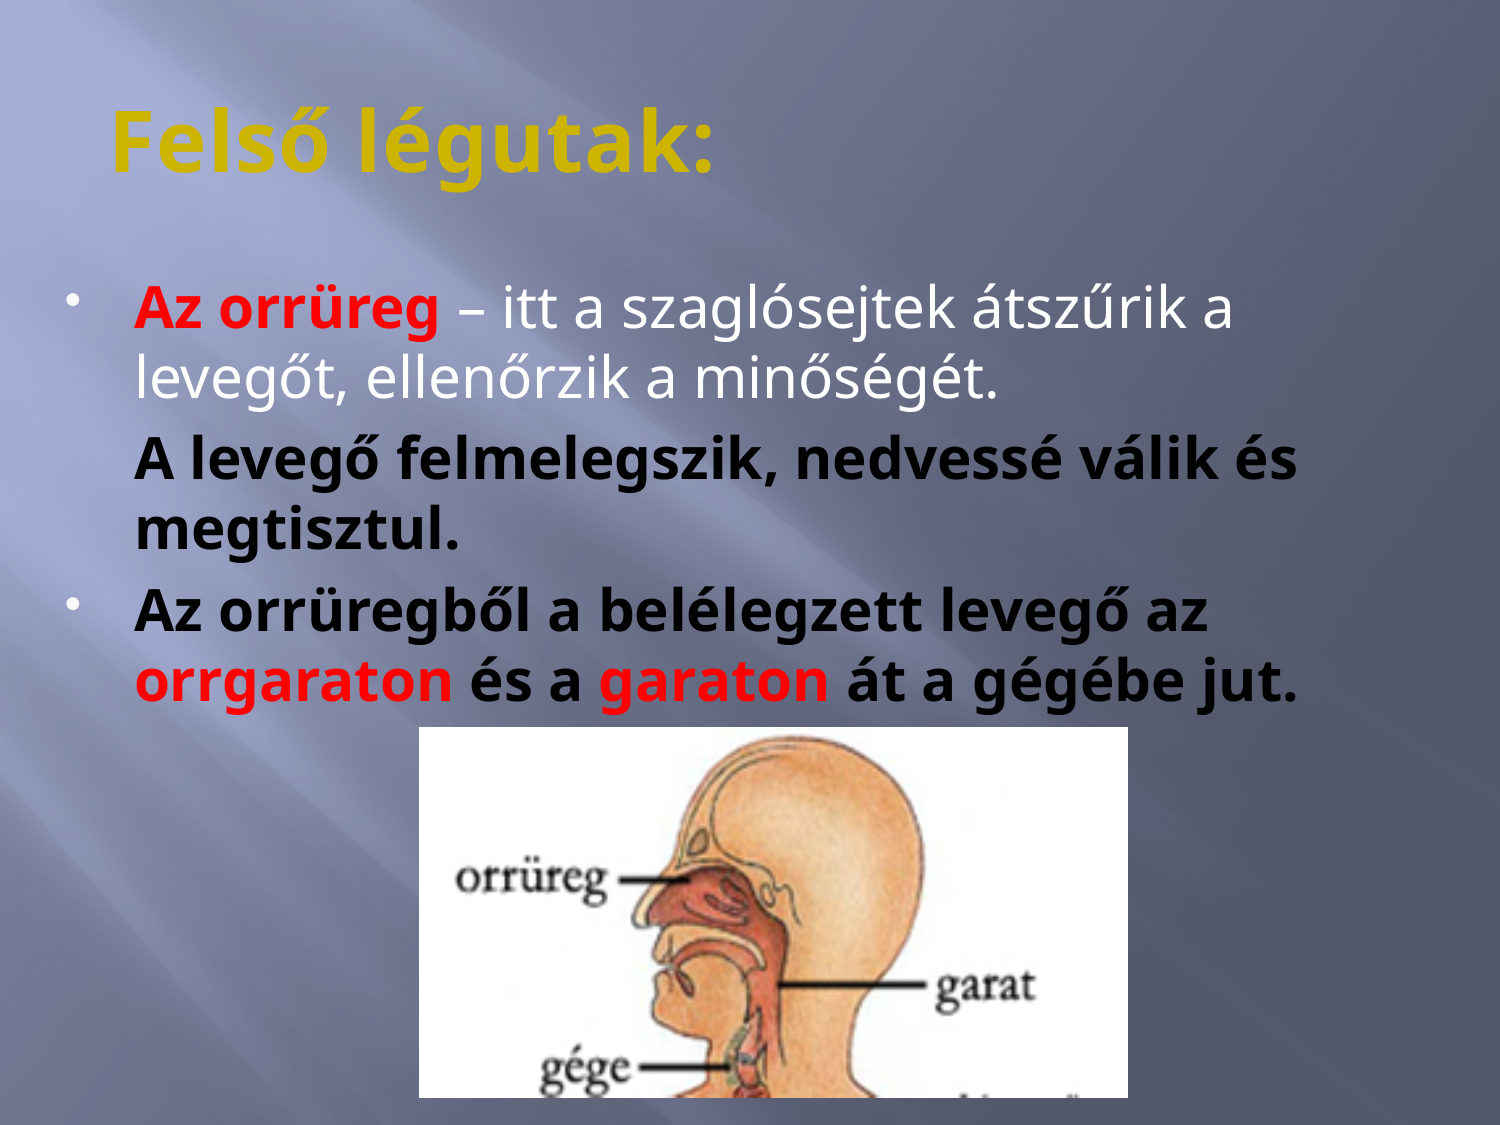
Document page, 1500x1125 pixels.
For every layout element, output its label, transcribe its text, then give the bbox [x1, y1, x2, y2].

picture [418, 727, 1128, 1098]
title Felső légutak: [75, 45, 774, 233]
list Az orrüreg – itt a szaglósejtek átszűrik a levegőt, ellenőrzik a minőségét. A levegő felmelegszik, nedvessé válik és megtisztul. Az orrüregből a belélegzett levegő az orrgaraton és a garaton át a gégébe jut. [29, 262, 1436, 858]
